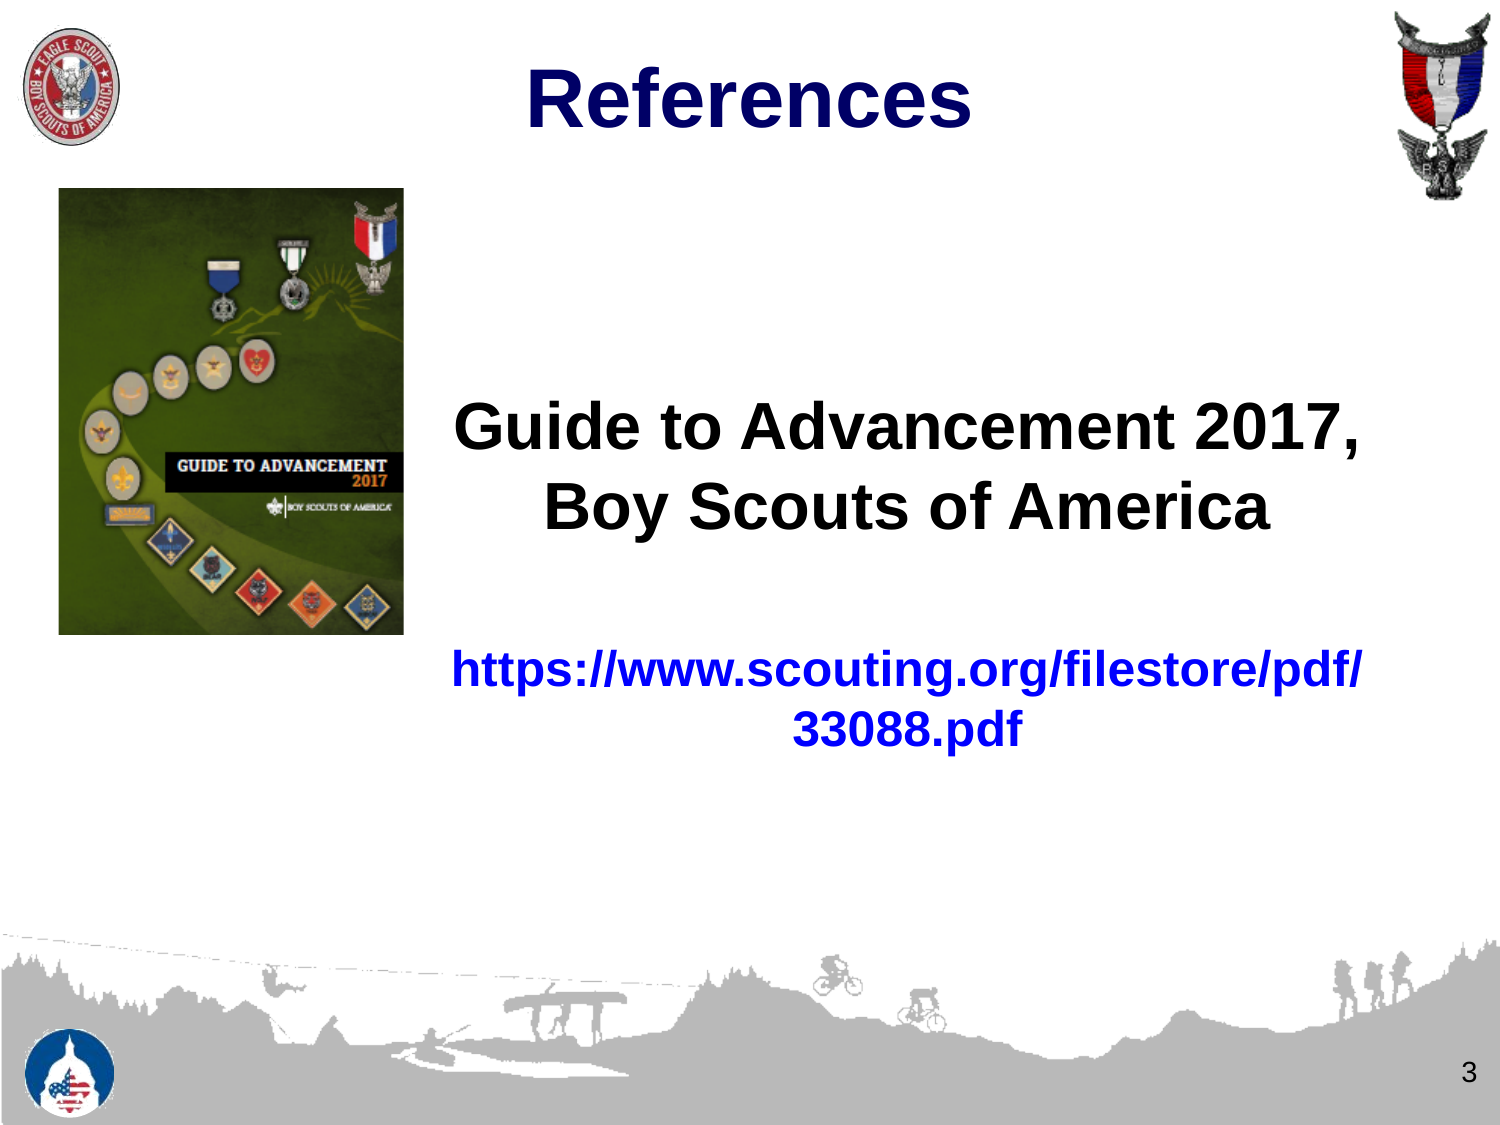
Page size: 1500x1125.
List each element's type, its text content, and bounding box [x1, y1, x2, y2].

picture [58, 188, 404, 635]
list Guide to Advancement 2017, Boy Scouts of America https://www.scouting.org/filestore/pdf/33088.pdf [427, 188, 1388, 895]
picture [17, 24, 123, 148]
picture [25, 1029, 114, 1113]
title References [149, 0, 1351, 188]
slide_number 3 [1180, 1046, 1493, 1122]
picture [1381, 0, 1500, 205]
